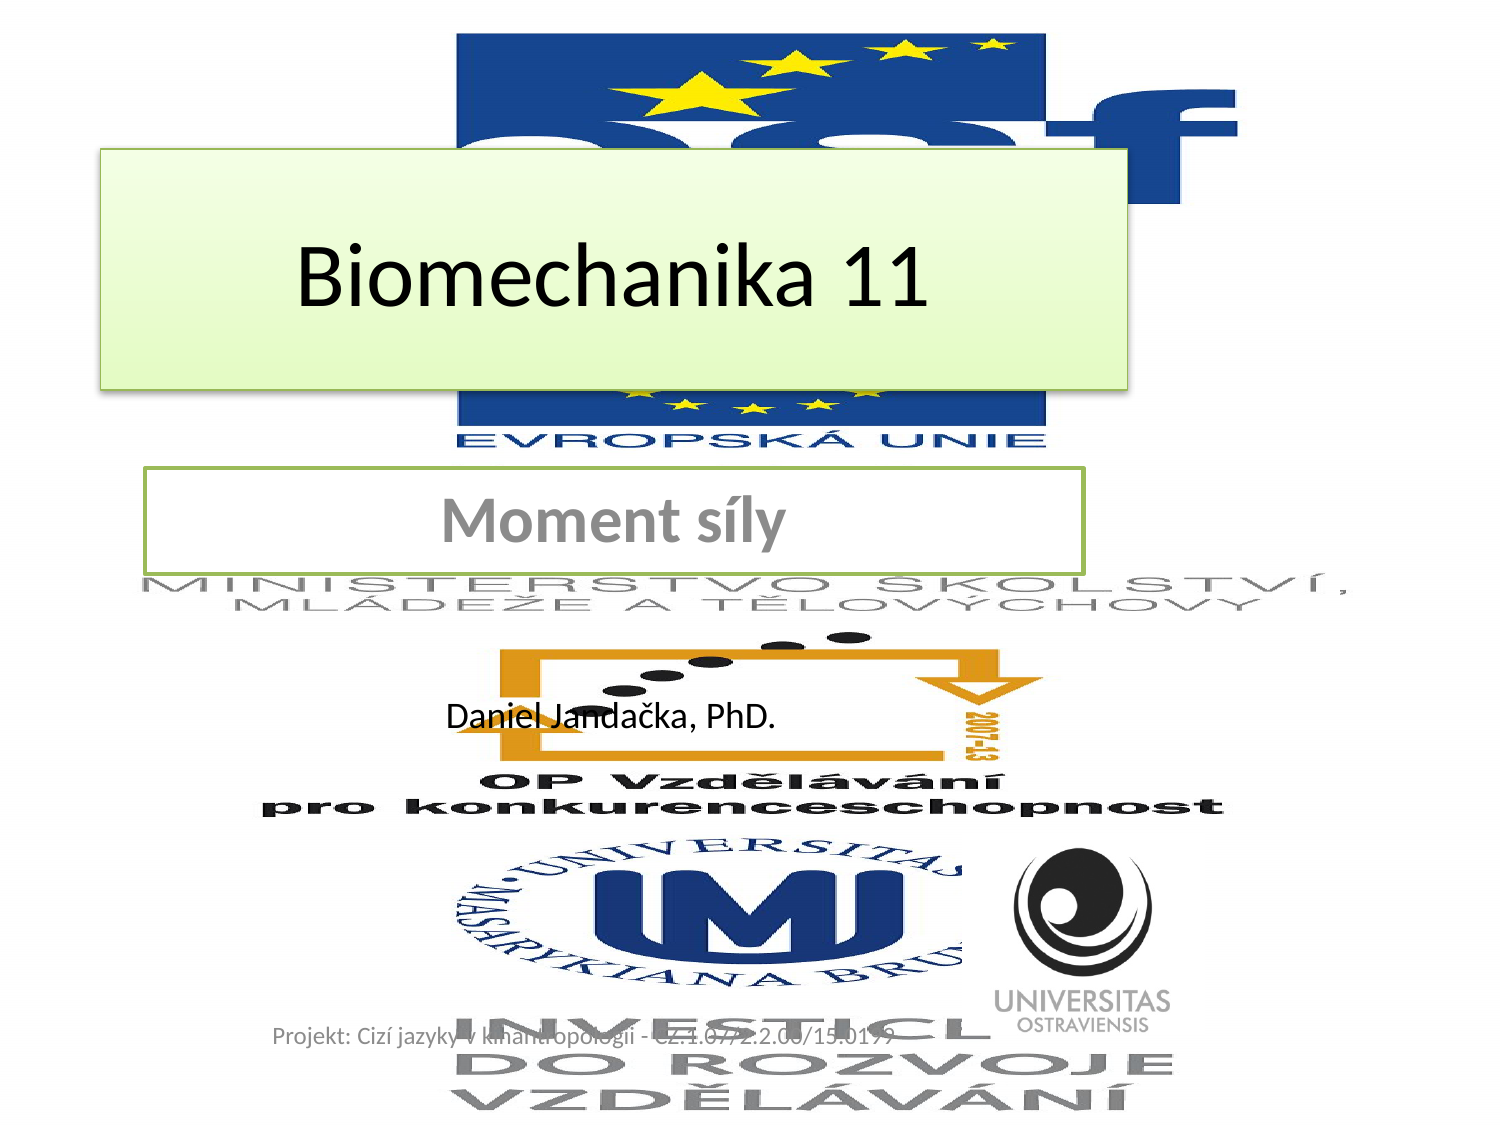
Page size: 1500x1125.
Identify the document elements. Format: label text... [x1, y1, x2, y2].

picture [0, 0, 1500, 1125]
subtitle Moment síly [143, 466, 1086, 576]
footer Projekt: Cizí jazyky v kinantropologii - CZ.1.07/2.2.00/15.0199 [253, 997, 916, 1073]
text_box Daniel Jandačka, PhD. [431, 683, 845, 744]
title Biomechanika 11 [100, 148, 1128, 391]
